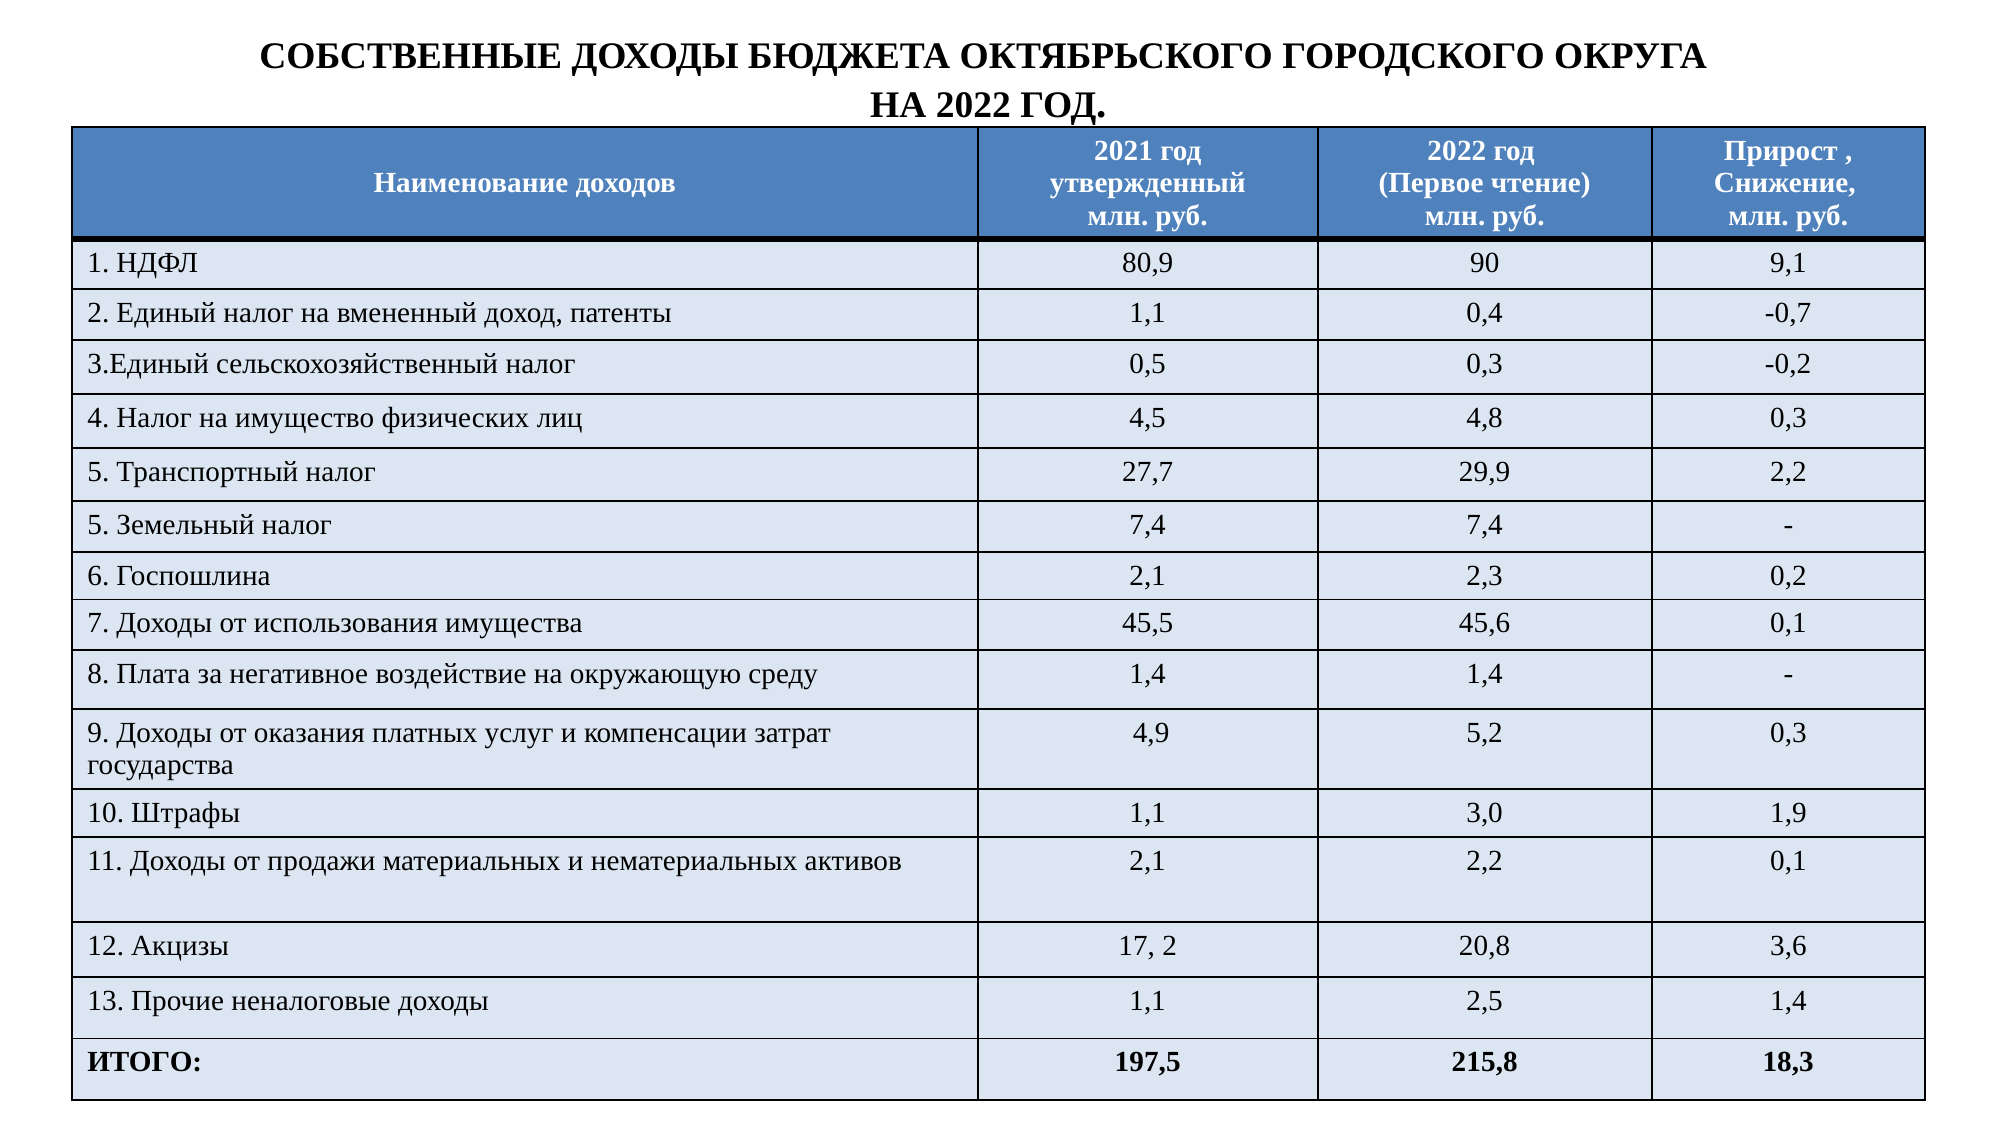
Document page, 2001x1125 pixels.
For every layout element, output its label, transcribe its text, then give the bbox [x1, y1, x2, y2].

table_cell 45,6 [1319, 600, 1651, 649]
table_cell 20,8 [1319, 923, 1651, 976]
table_cell 5. Земельный налог [73, 502, 977, 551]
table_cell 0,3 [1319, 341, 1651, 393]
table_cell 27,7 [979, 449, 1317, 500]
table_cell 7,4 [979, 502, 1317, 551]
table_cell 2,5 [1319, 978, 1651, 1038]
table_cell 3,6 [1653, 923, 1924, 976]
table_header Прирост , Снижение, млн. руб. [1653, 128, 1924, 236]
table_cell 0,1 [1653, 838, 1924, 921]
table_cell 80,9 [979, 242, 1317, 288]
table_cell 0,2 [1653, 553, 1924, 599]
table_cell 0,4 [1319, 290, 1651, 339]
table_header 2022 год (Первое чтение) млн. руб. [1319, 128, 1651, 236]
table_header 2021 год утвержденный млн. руб. [979, 128, 1317, 236]
table_cell 197,5 [979, 1039, 1317, 1099]
table_cell ИТОГО: [73, 1039, 977, 1099]
table_cell 1,4 [1653, 978, 1924, 1038]
table_cell 0,3 [1653, 710, 1924, 788]
table_cell 7. Доходы от использования имущества [73, 600, 977, 649]
table_cell 1,1 [979, 790, 1317, 836]
table_cell 9,1 [1653, 242, 1924, 288]
table_cell 9. Доходы от оказания платных услуг и компенсации затрат государства [73, 710, 977, 788]
table_cell 0,3 [1653, 395, 1924, 447]
table_cell 1,1 [979, 978, 1317, 1038]
table_cell 12. Акцизы [73, 923, 977, 976]
table_cell 45,5 [979, 600, 1317, 649]
table_header Наименование доходов [73, 128, 977, 236]
table_cell 4,9 [979, 710, 1317, 788]
table_cell 5. Транспортный налог [73, 449, 977, 500]
table_cell 0,1 [1653, 600, 1924, 649]
table_cell 1,9 [1653, 790, 1924, 836]
table_cell 4,8 [1319, 395, 1651, 447]
table_cell 2,1 [979, 553, 1317, 599]
table_cell 7,4 [1319, 502, 1651, 551]
table_cell 17, 2 [979, 923, 1317, 976]
table_cell 4,5 [979, 395, 1317, 447]
table_cell 18,3 [1653, 1039, 1924, 1099]
table_cell 5,2 [1319, 710, 1651, 788]
table_cell 215,8 [1319, 1039, 1651, 1099]
table_cell 10. Штрафы [73, 790, 977, 836]
table_cell 6. Госпошлина [73, 553, 977, 599]
table_cell 2,1 [979, 838, 1317, 921]
table_cell 1,4 [1319, 651, 1651, 708]
table_cell -0,2 [1653, 341, 1924, 393]
table_cell 1. НДФЛ [73, 242, 977, 288]
table_cell 11. Доходы от продажи материальных и нематериальных активов [73, 838, 977, 921]
table_cell 8. Плата за негативное воздействие на окружающую среду [73, 651, 977, 708]
table_cell 1,4 [979, 651, 1317, 708]
table_cell 2,2 [1319, 838, 1651, 921]
table_cell - [1653, 651, 1924, 708]
table_cell -0,7 [1653, 290, 1924, 339]
table_cell 2,3 [1319, 553, 1651, 599]
table_cell 0,5 [979, 341, 1317, 393]
table_cell 3.Единый сельскохозяйственный налог [73, 341, 977, 393]
table_cell 4. Налог на имущество физических лиц [73, 395, 977, 447]
table_cell - [1653, 502, 1924, 551]
table_cell 3,0 [1319, 790, 1651, 836]
table_cell 2,2 [1653, 449, 1924, 500]
table_cell 1,1 [979, 290, 1317, 339]
table_cell 13. Прочие неналоговые доходы [73, 978, 977, 1038]
title СОБСТВЕННЫЕ ДОХОДЫ БЮДЖЕТА ОКТЯБРЬСКОГО ГОРОДСКОГО ОКРУГА НА 2022 ГОД. [28, 23, 1940, 134]
table_cell 90 [1319, 242, 1651, 288]
table_cell 2. Единый налог на вмененный доход, патенты [73, 290, 977, 339]
table_cell 29,9 [1319, 449, 1651, 500]
